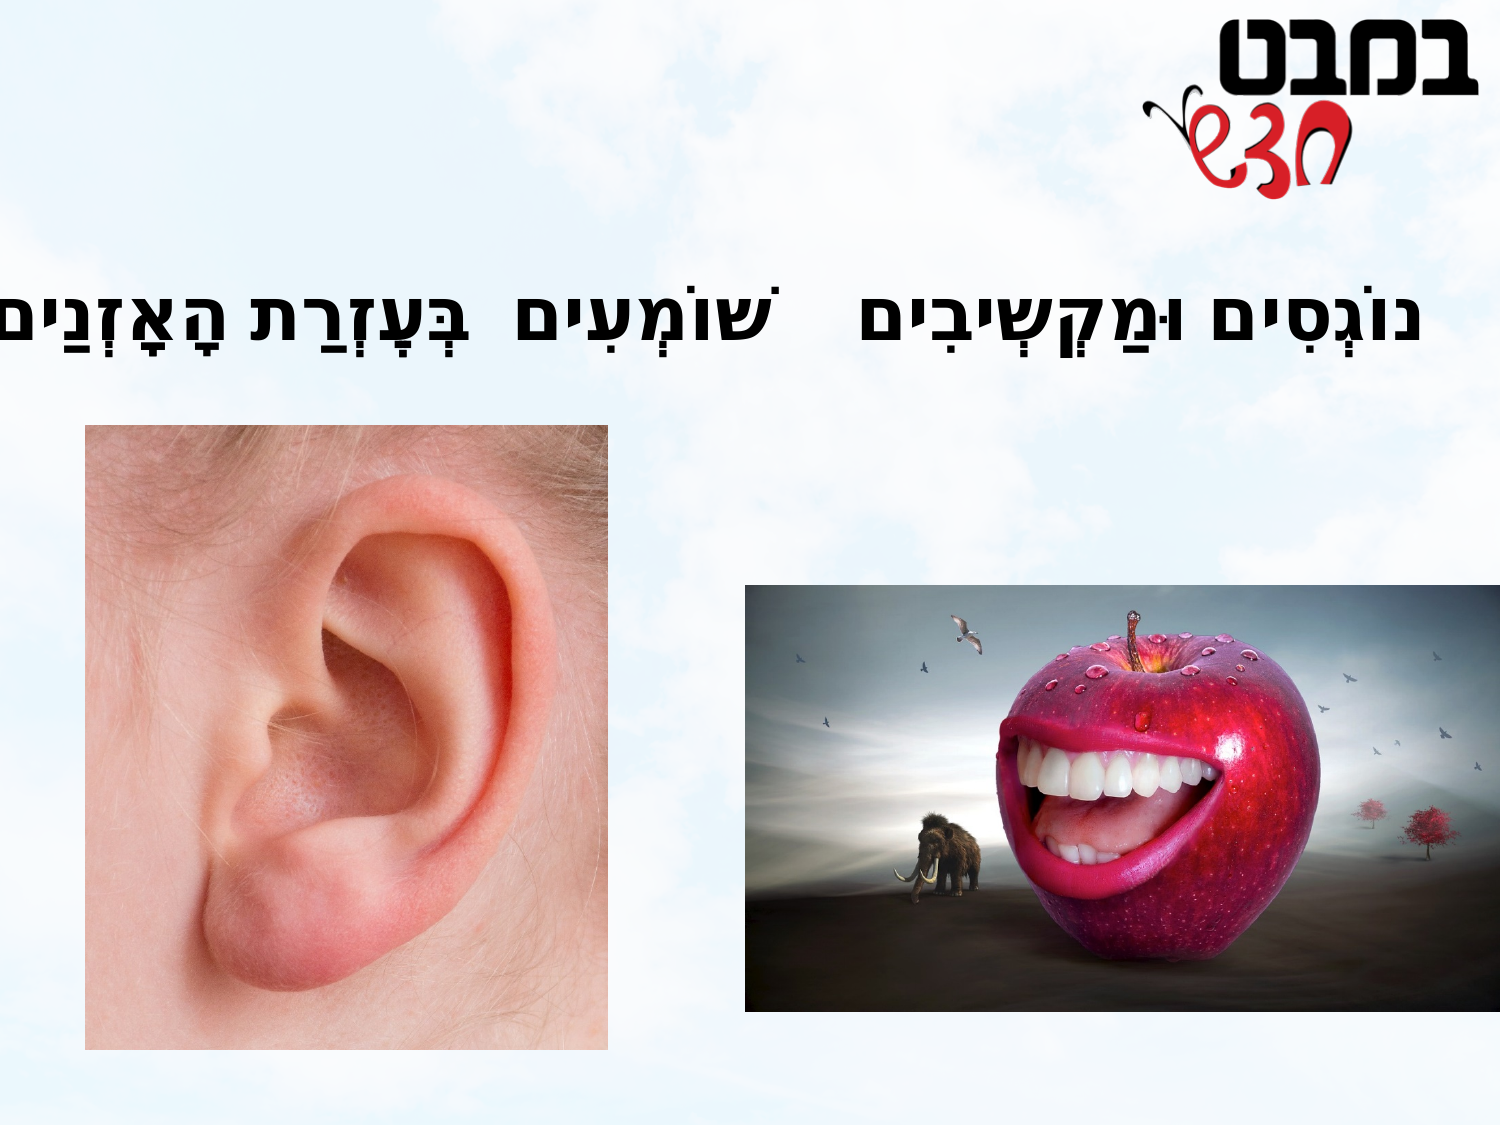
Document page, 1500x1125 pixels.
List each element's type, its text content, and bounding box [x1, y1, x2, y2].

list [745, 585, 1500, 1012]
picture [85, 425, 608, 1050]
text_box שׁוֹמְעִים בְּעְֶזְרַת הָאָָזְנַים [0, 213, 788, 363]
text_box נוֹגְסִים וּמַקְשְיבִים [840, 213, 1442, 363]
picture [1141, 18, 1480, 201]
